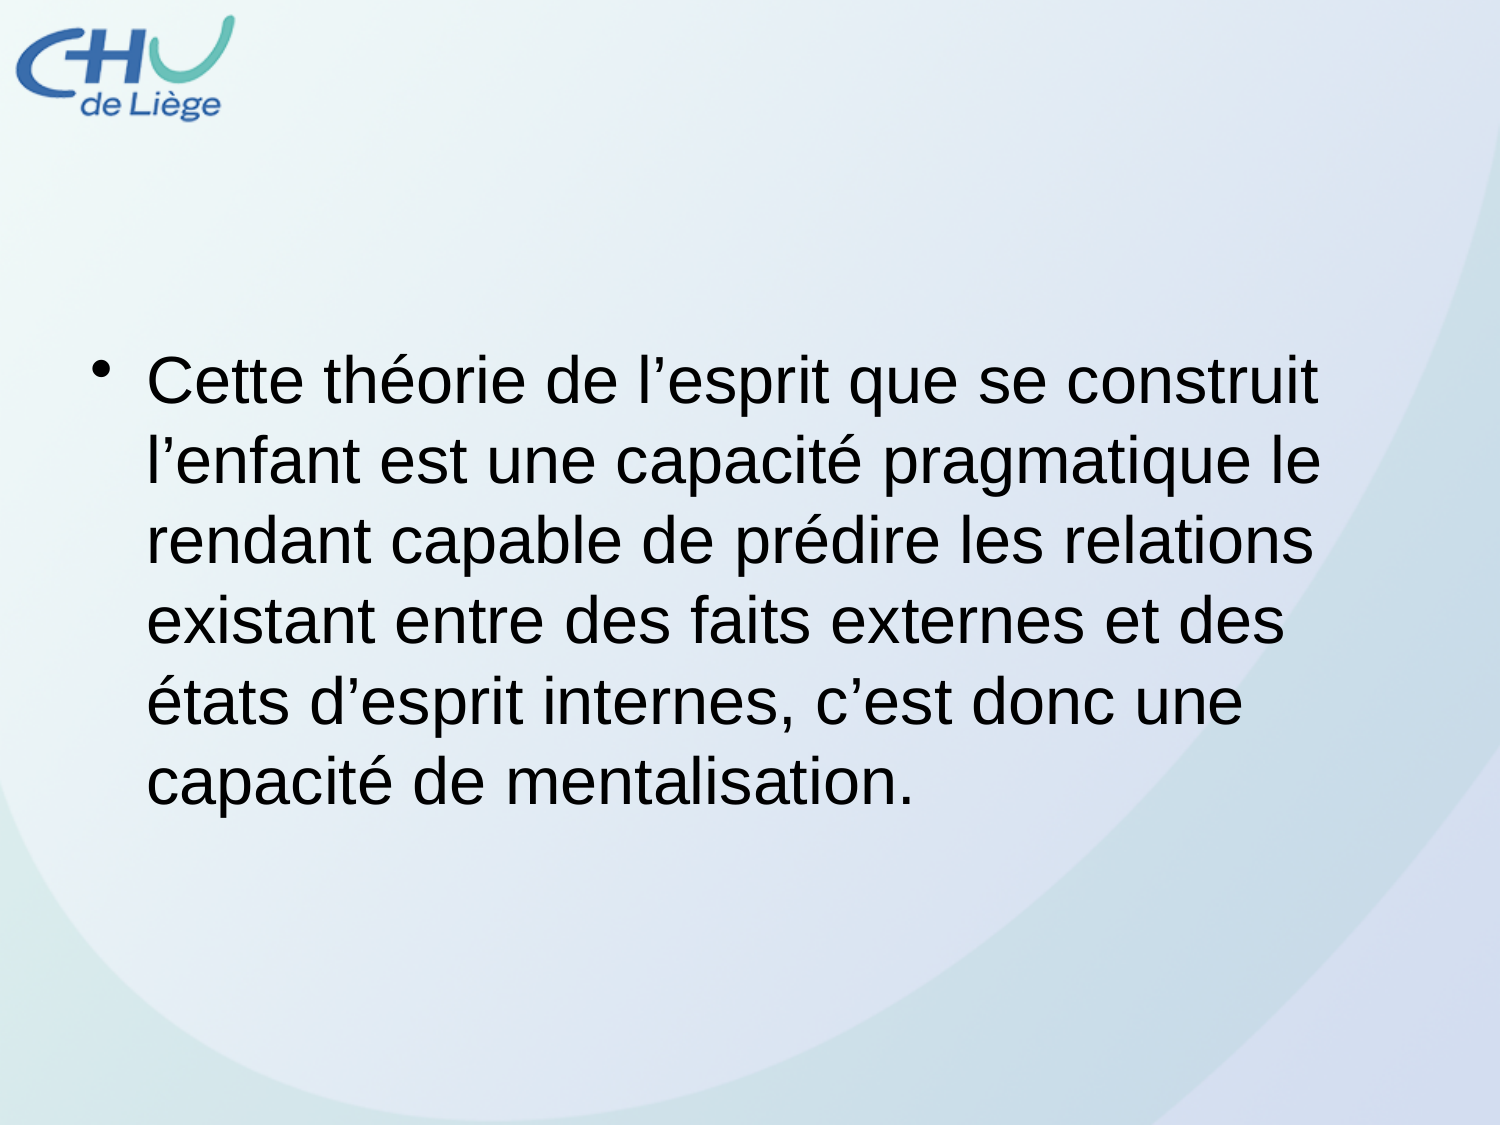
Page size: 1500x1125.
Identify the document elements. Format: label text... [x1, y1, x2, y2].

list Cette théorie de l’esprit que se construit l’enfant est une capacité pragmatique le rendant capable de prédire les relations existant entre des faits externes et des états d’esprit internes, c’est donc une capacité de mentalisation. [74, 235, 1426, 1006]
picture [0, 0, 1500, 1125]
